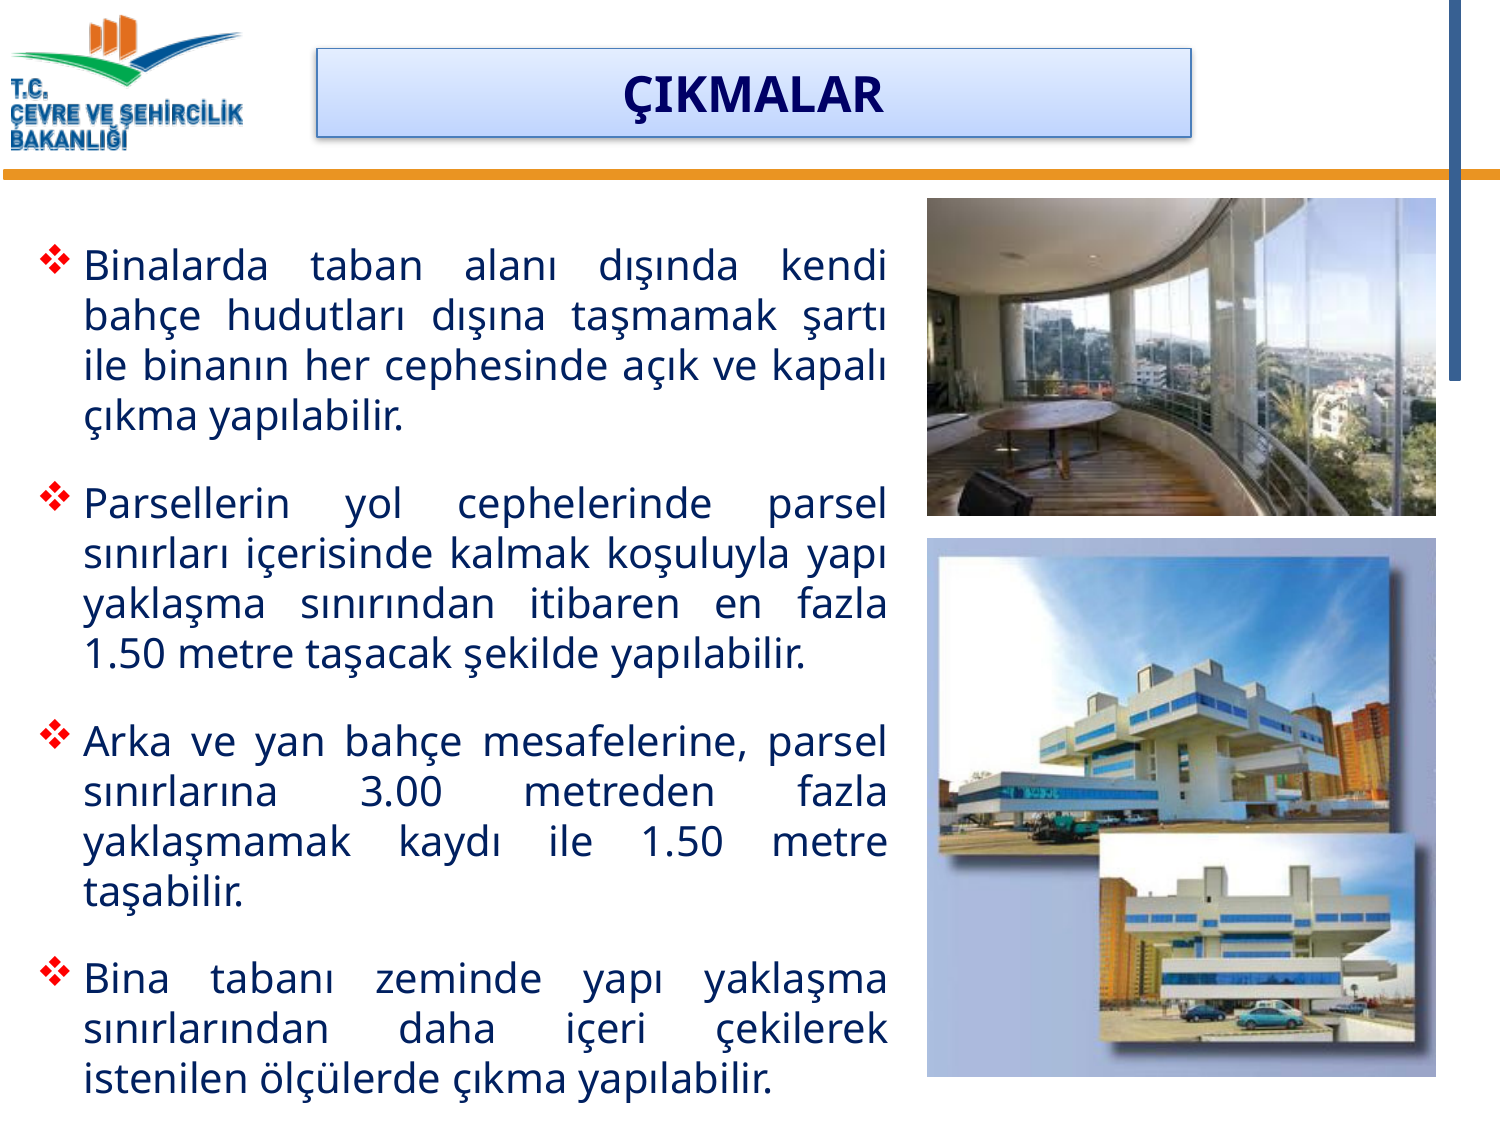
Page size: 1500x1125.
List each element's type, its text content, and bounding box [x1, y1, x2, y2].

text_box ÇIKMALAR [316, 48, 1192, 138]
picture [926, 538, 1436, 1078]
picture [926, 198, 1436, 516]
text_box Binalarda taban alanı dışında kendi bahçe hudutları dışına taşmamak şartı ile binanın her cephesinde açık ve kapalı çıkma yapılabilir. Parsellerin yol cephelerinde parsel sınırları içerisinde kalmak koşuluyla yapı yaklaşma sınırından itibaren en fazla 1.50 metre taşacak şekilde yapılabilir. Arka ve yan bahçe mesafelerine, parsel sınırlarına 3.00 metreden fazla yaklaşmamak kaydı ile 1.50 metre taşabilir. Bina tabanı zeminde yapı yaklaşma sınırlarından daha içeri çekilerek istenilen ölçülerde çıkma yapılabilir. [20, 196, 906, 1111]
picture [11, 4, 243, 152]
